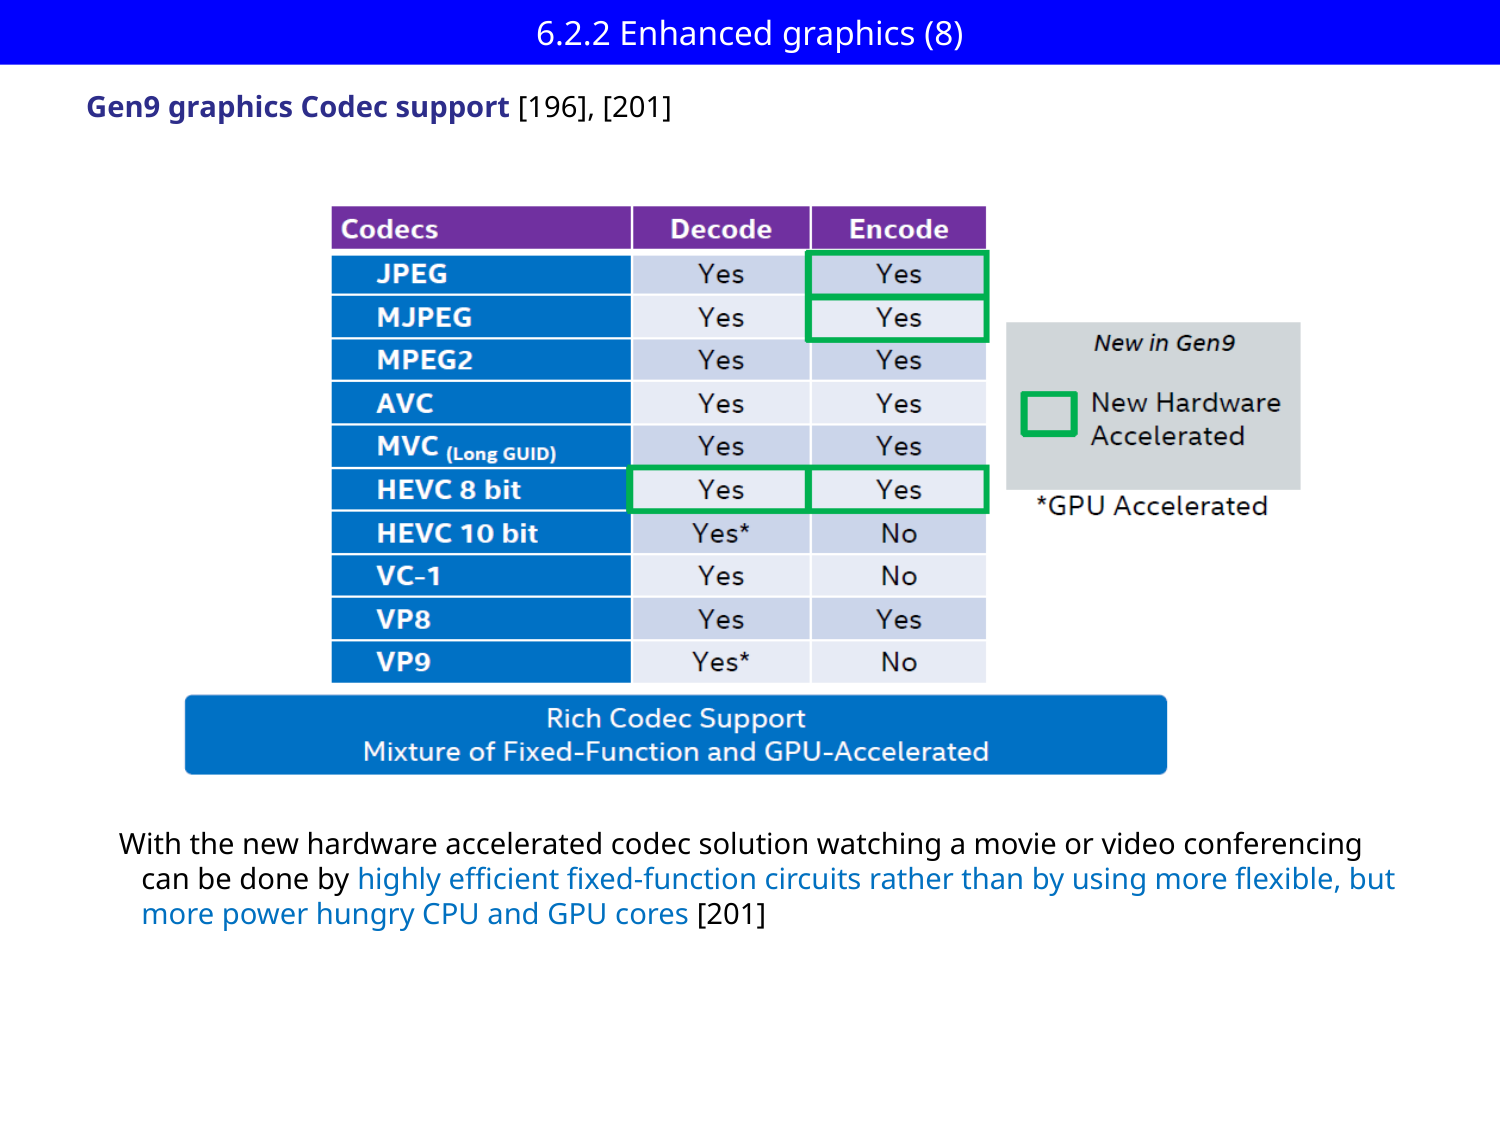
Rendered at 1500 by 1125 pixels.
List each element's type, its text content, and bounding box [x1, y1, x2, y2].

text_box With the new hardware accelerated codec solution watching a movie or video conferencing can be done by highly efficient fixed-function circuits rather than by using more flexible, but more power hungry CPU and GPU cores [201] [104, 818, 1419, 938]
text_box Gen9 graphics Codec support [196], [201] [71, 81, 687, 131]
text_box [173, 197, 1356, 826]
title 6.2.2 Enhanced graphics (8) [0, 0, 1500, 65]
